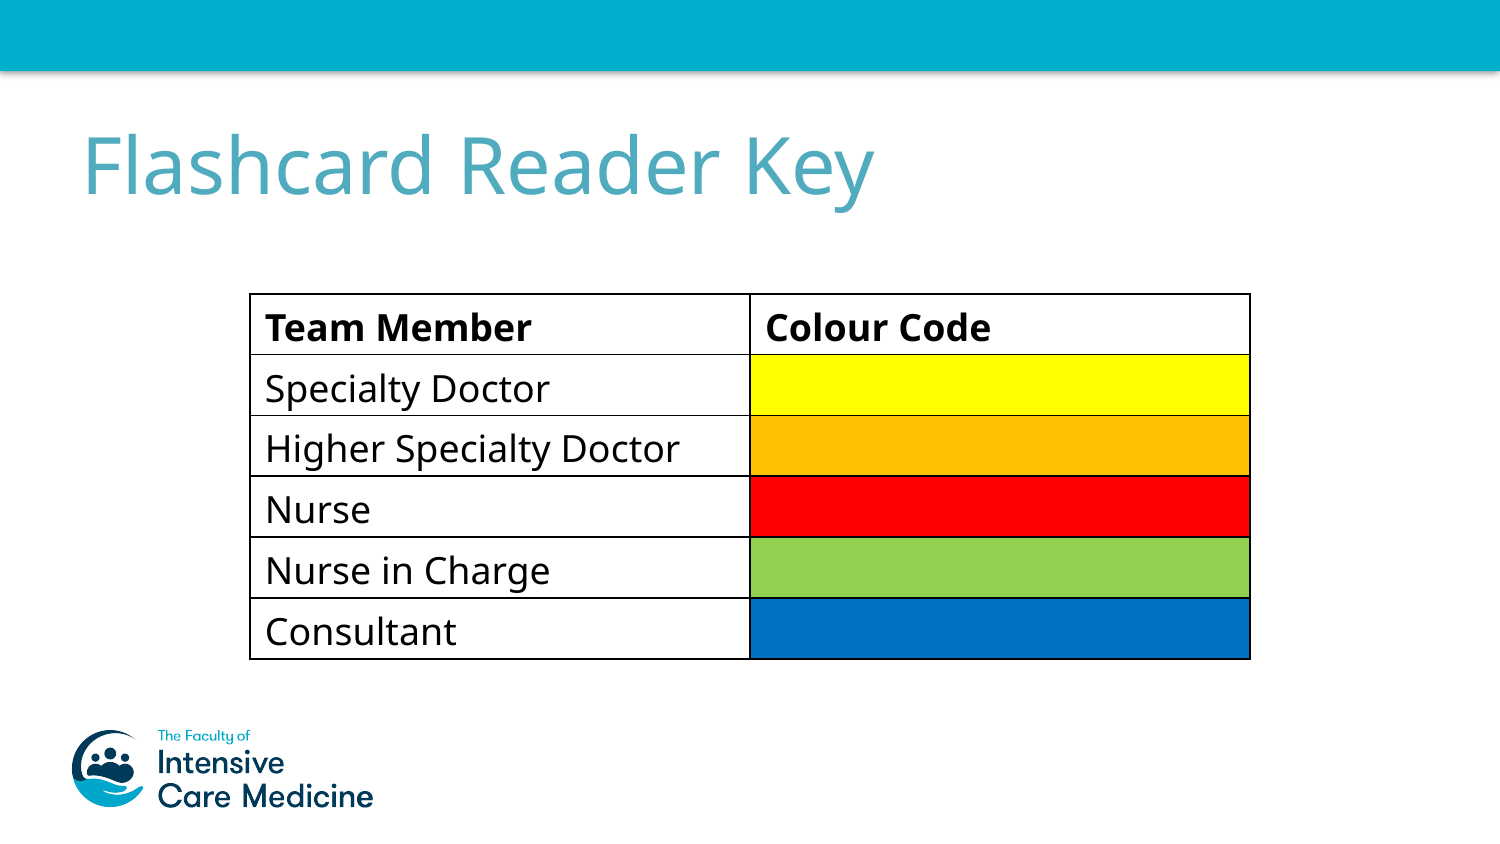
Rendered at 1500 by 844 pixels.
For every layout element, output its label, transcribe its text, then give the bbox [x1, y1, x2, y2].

table_cell [751, 477, 1249, 536]
table_cell [751, 355, 1249, 415]
text_box Flashcard Reader Key [66, 107, 1167, 218]
table_cell Higher Specialty Doctor [251, 416, 749, 475]
table_cell Nurse [251, 477, 749, 536]
table_cell Specialty Doctor [251, 355, 749, 415]
table_cell [751, 538, 1249, 597]
table_cell Consultant [251, 599, 749, 658]
table_cell [751, 599, 1249, 658]
picture [50, 711, 401, 829]
table_cell Nurse in Charge [251, 538, 749, 597]
table_header Colour Code [751, 295, 1249, 354]
table_cell [751, 416, 1249, 475]
table_header Team Member [251, 295, 749, 354]
